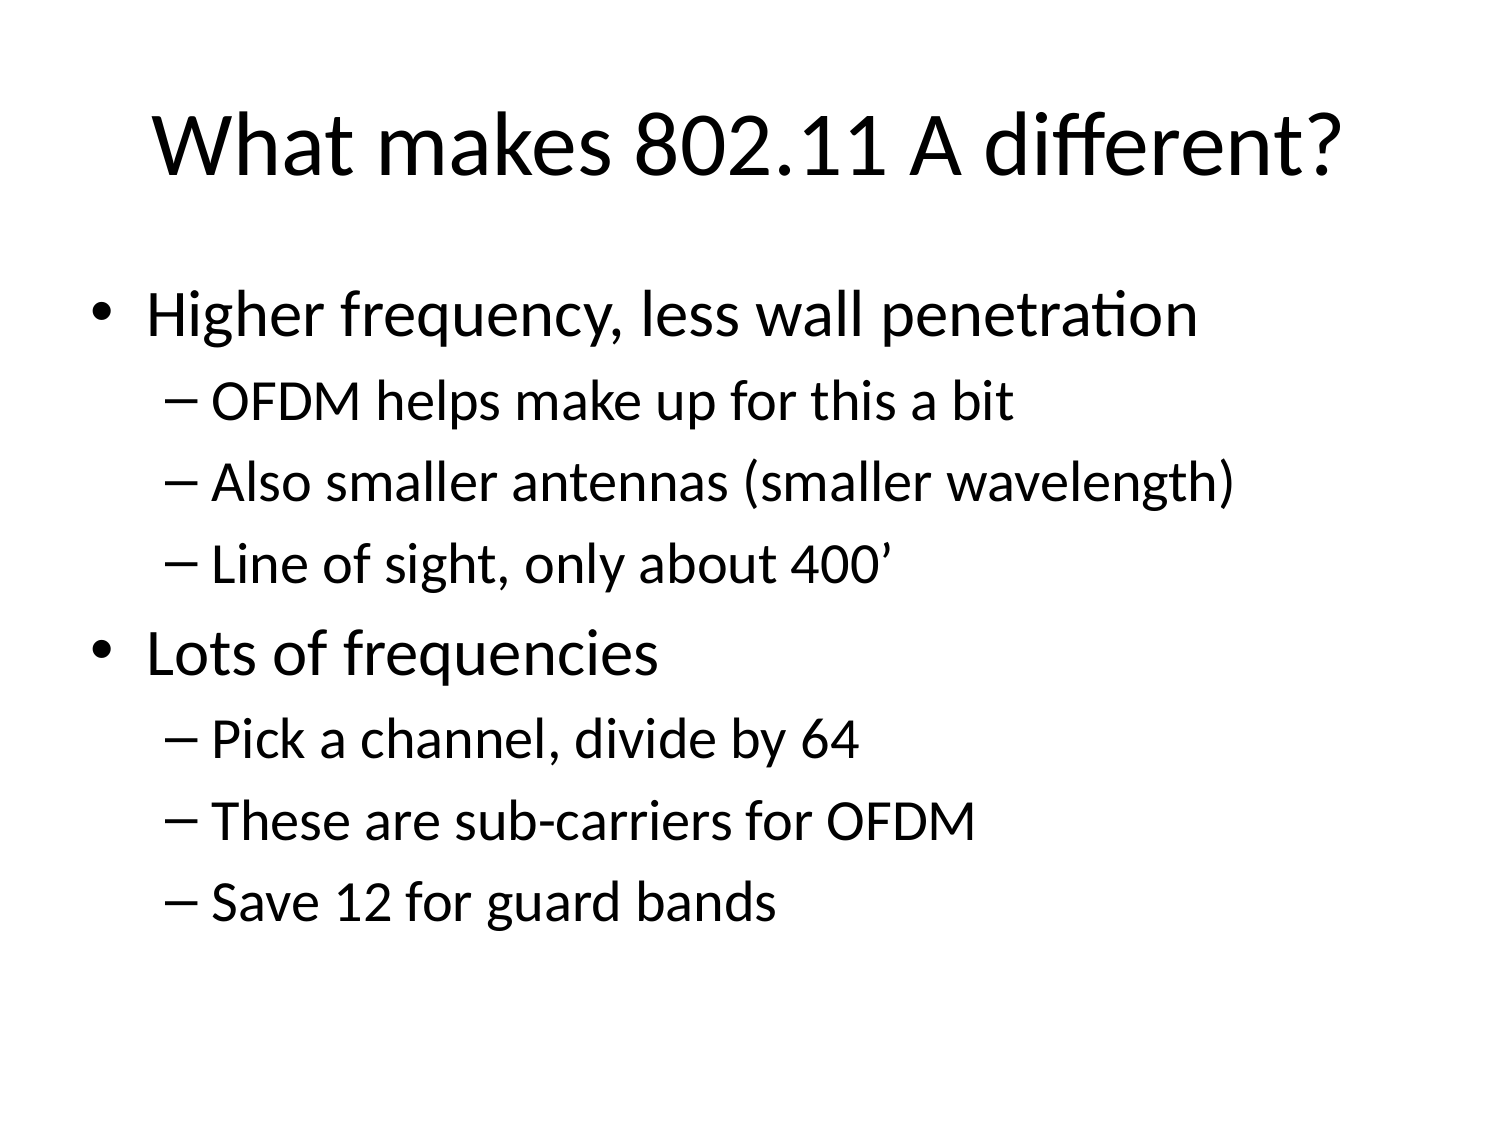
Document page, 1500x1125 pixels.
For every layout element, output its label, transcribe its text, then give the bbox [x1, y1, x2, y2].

title What makes 802.11 A different? [75, 45, 1425, 233]
list Higher frequency, less wall penetration OFDM helps make up for this a bit Also smaller antennas (smaller wavelength) Line of sight, only about 400’ Lots of frequencies Pick a channel, divide by 64 These are sub-carriers for OFDM Save 12 for guard bands [75, 262, 1425, 1005]
